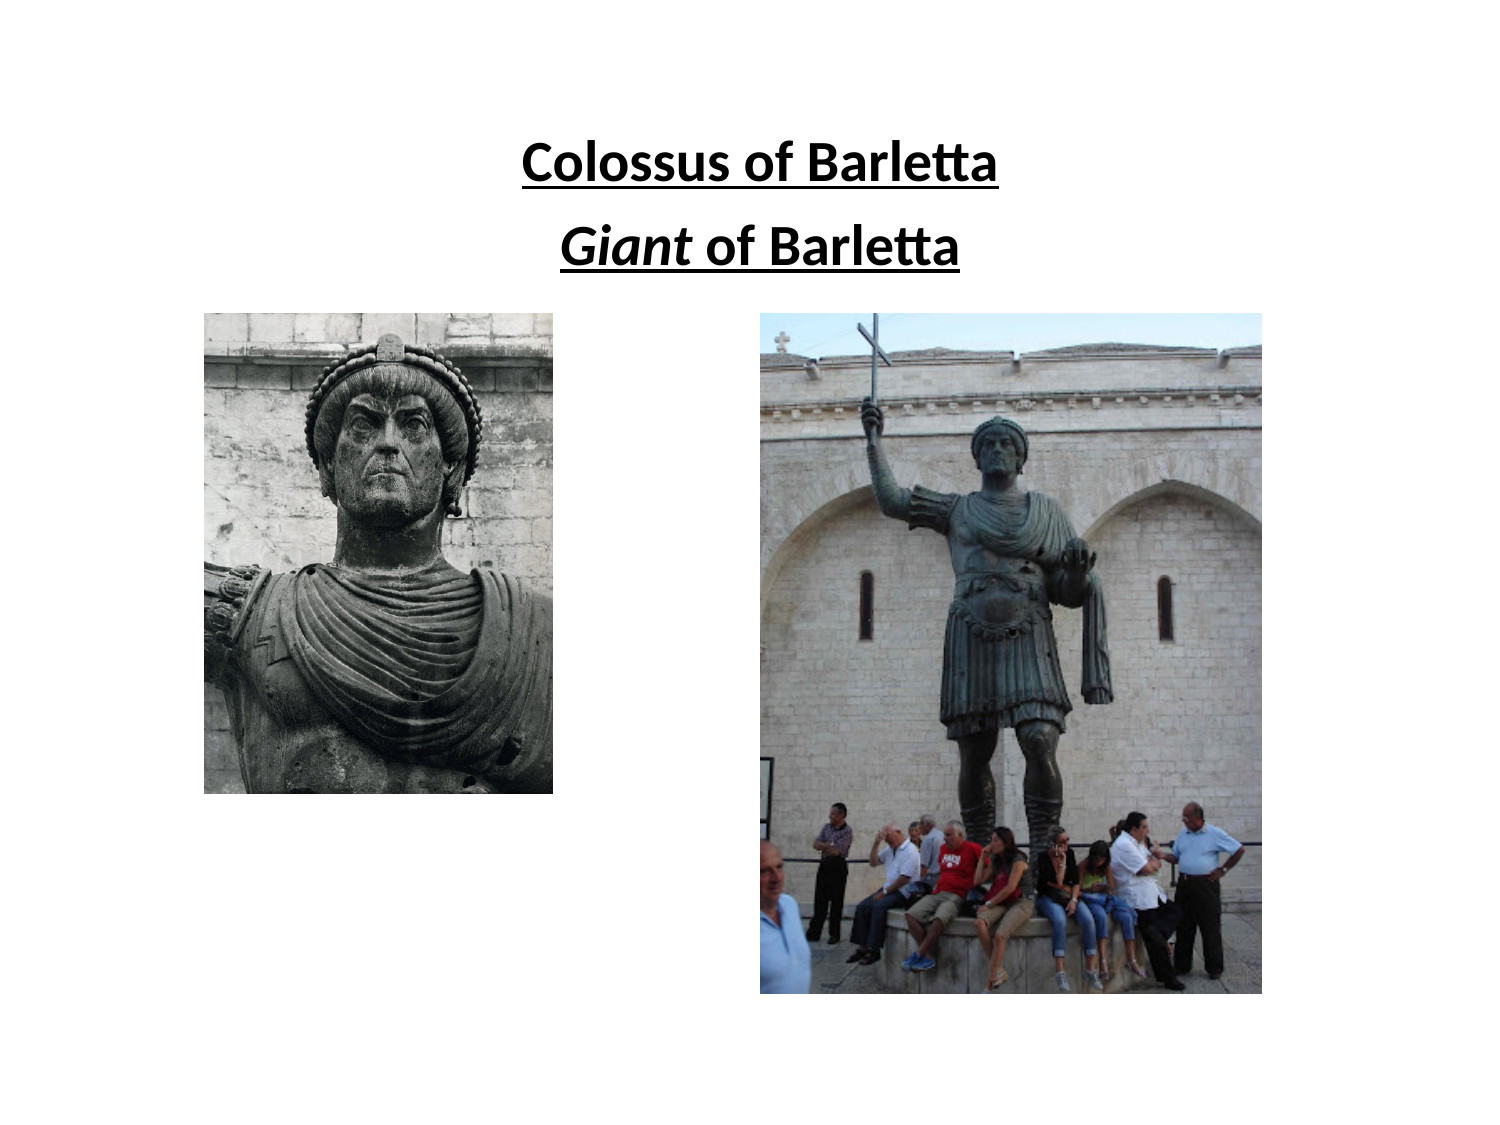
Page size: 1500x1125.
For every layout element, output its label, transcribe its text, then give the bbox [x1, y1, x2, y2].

picture [204, 313, 553, 794]
list Colossus of Barletta Giant of Barletta [427, 101, 1094, 288]
picture [760, 313, 1262, 994]
